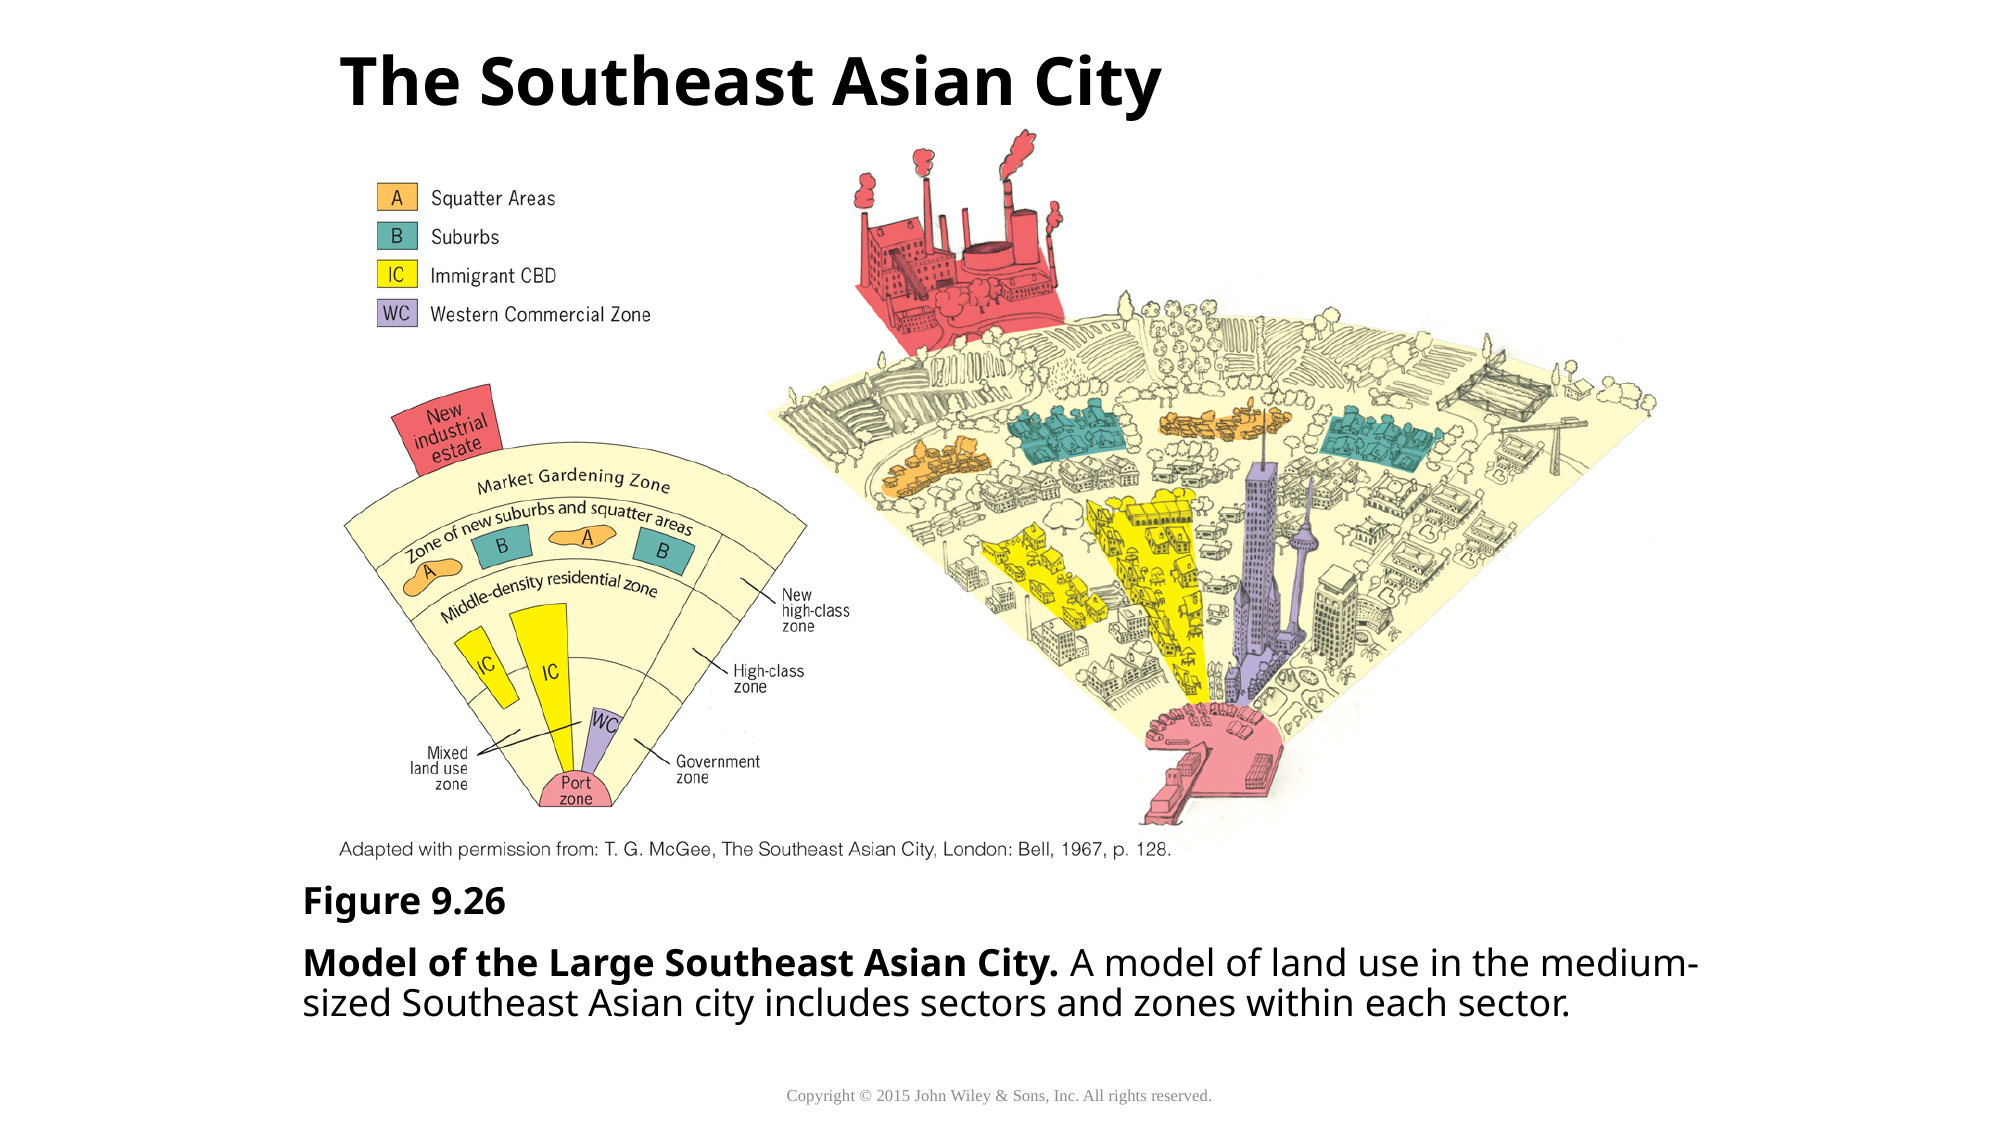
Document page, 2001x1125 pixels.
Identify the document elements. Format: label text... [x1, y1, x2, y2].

title The Southeast Asian City [324, 12, 1650, 155]
list Figure 9.26 Model of the Large Southeast Asian City. A model of land use in the medium-sized Southeast Asian city includes sectors and zones within each sector. [287, 875, 1738, 1125]
picture [339, 124, 1660, 864]
